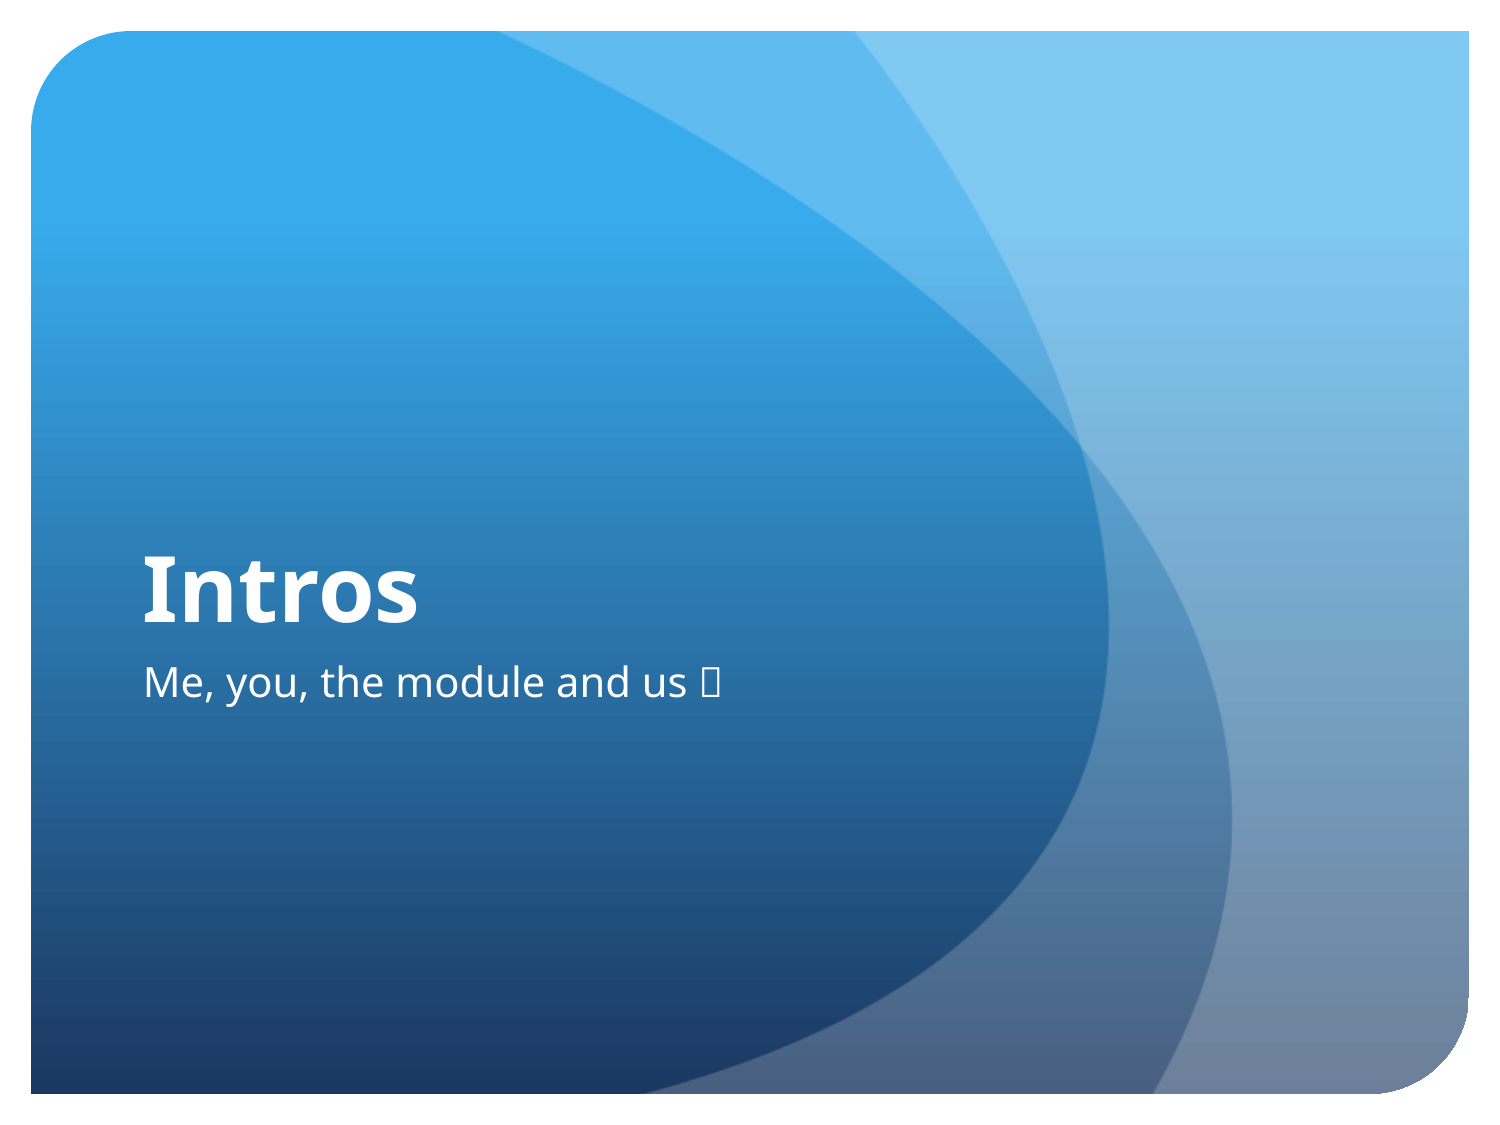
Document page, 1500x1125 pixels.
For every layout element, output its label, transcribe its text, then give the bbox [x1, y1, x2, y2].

picture [25, 30, 1474, 1095]
list Me, you, the module and us  [127, 648, 1372, 895]
title Intros [127, 425, 1372, 648]
